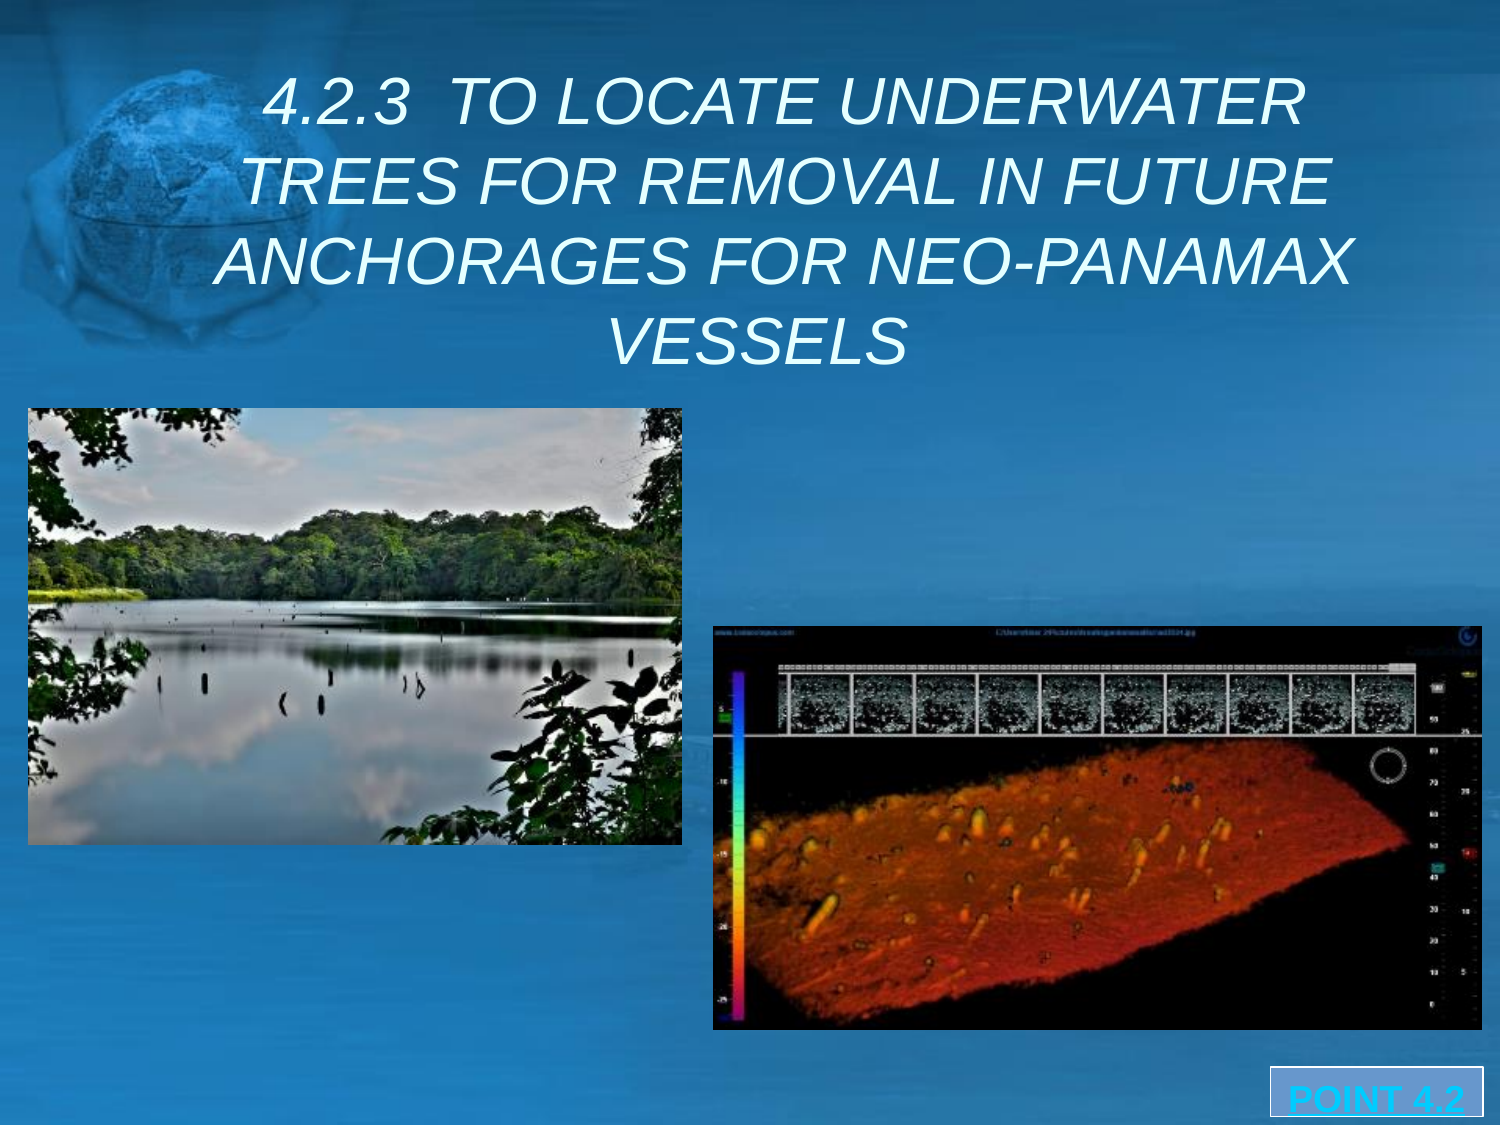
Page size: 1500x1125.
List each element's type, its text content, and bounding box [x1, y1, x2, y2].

text_box 4.2.3 TO LOCATE UNDERWATER TREES FOR REMOVAL IN FUTURE ANCHORAGES FOR NEO-PANAMAX VESSELS [159, 54, 1412, 381]
text_box POINT 4.2 [1270, 1067, 1483, 1117]
picture [0, 0, 1500, 1125]
